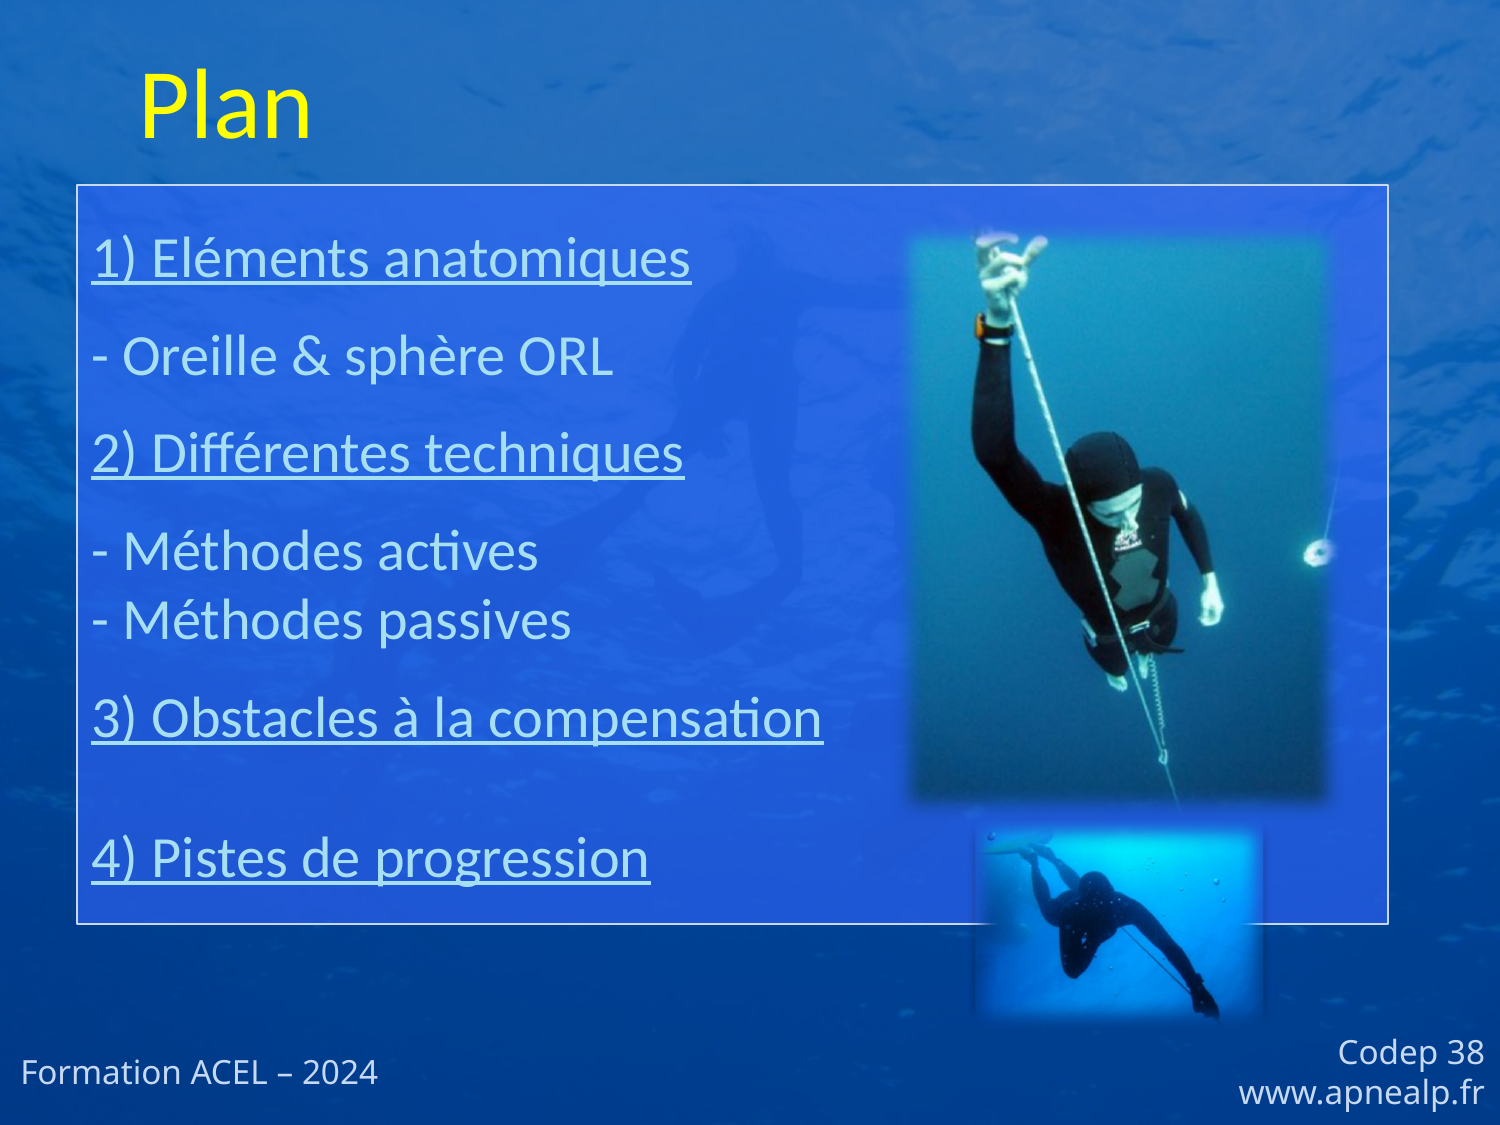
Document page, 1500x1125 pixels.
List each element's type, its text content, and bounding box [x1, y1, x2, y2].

text_box Plan [123, 31, 1425, 166]
text_box Formation ACEL – 2024 [5, 1003, 443, 1099]
text_box 1) Eléments anatomiques - Oreille & sphère ORL 2) Différentes techniques - Méthodes actives - Méthodes passives 3) Obstacles à la compensation 4) Pistes de progression [76, 184, 1388, 924]
picture [0, 0, 1500, 1125]
text_box Codep 38 www.apnealp.fr [1134, 983, 1500, 1119]
